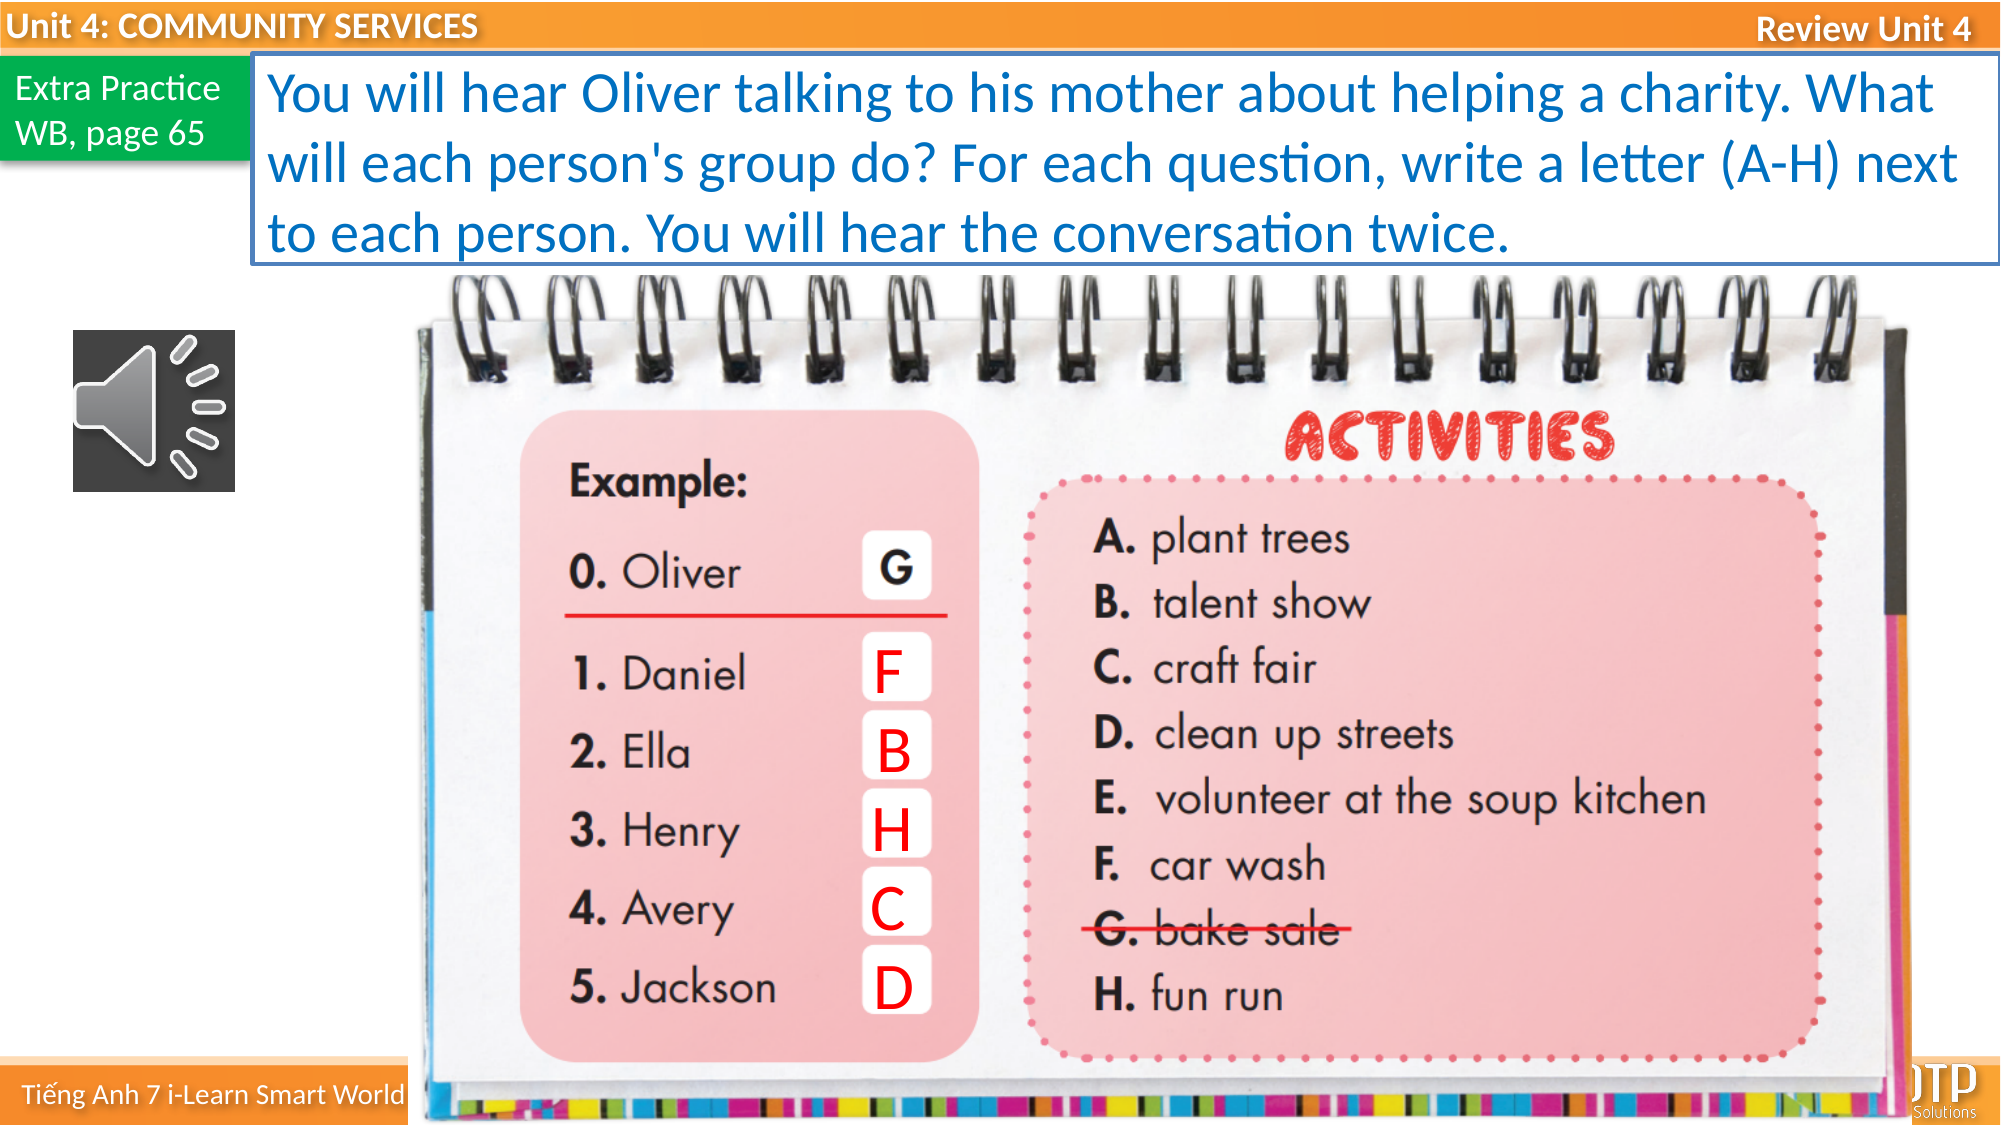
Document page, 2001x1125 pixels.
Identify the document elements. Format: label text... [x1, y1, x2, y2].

picture [0, 2, 2001, 1125]
text_box Extra Practice WB, page 65 [0, 55, 250, 161]
text_box You will hear Oliver talking to his mother about helping a charity. What will each person's group do? For each question, write a letter (A-H) next to each person. You will hear the conversation twice. [250, 51, 2000, 266]
